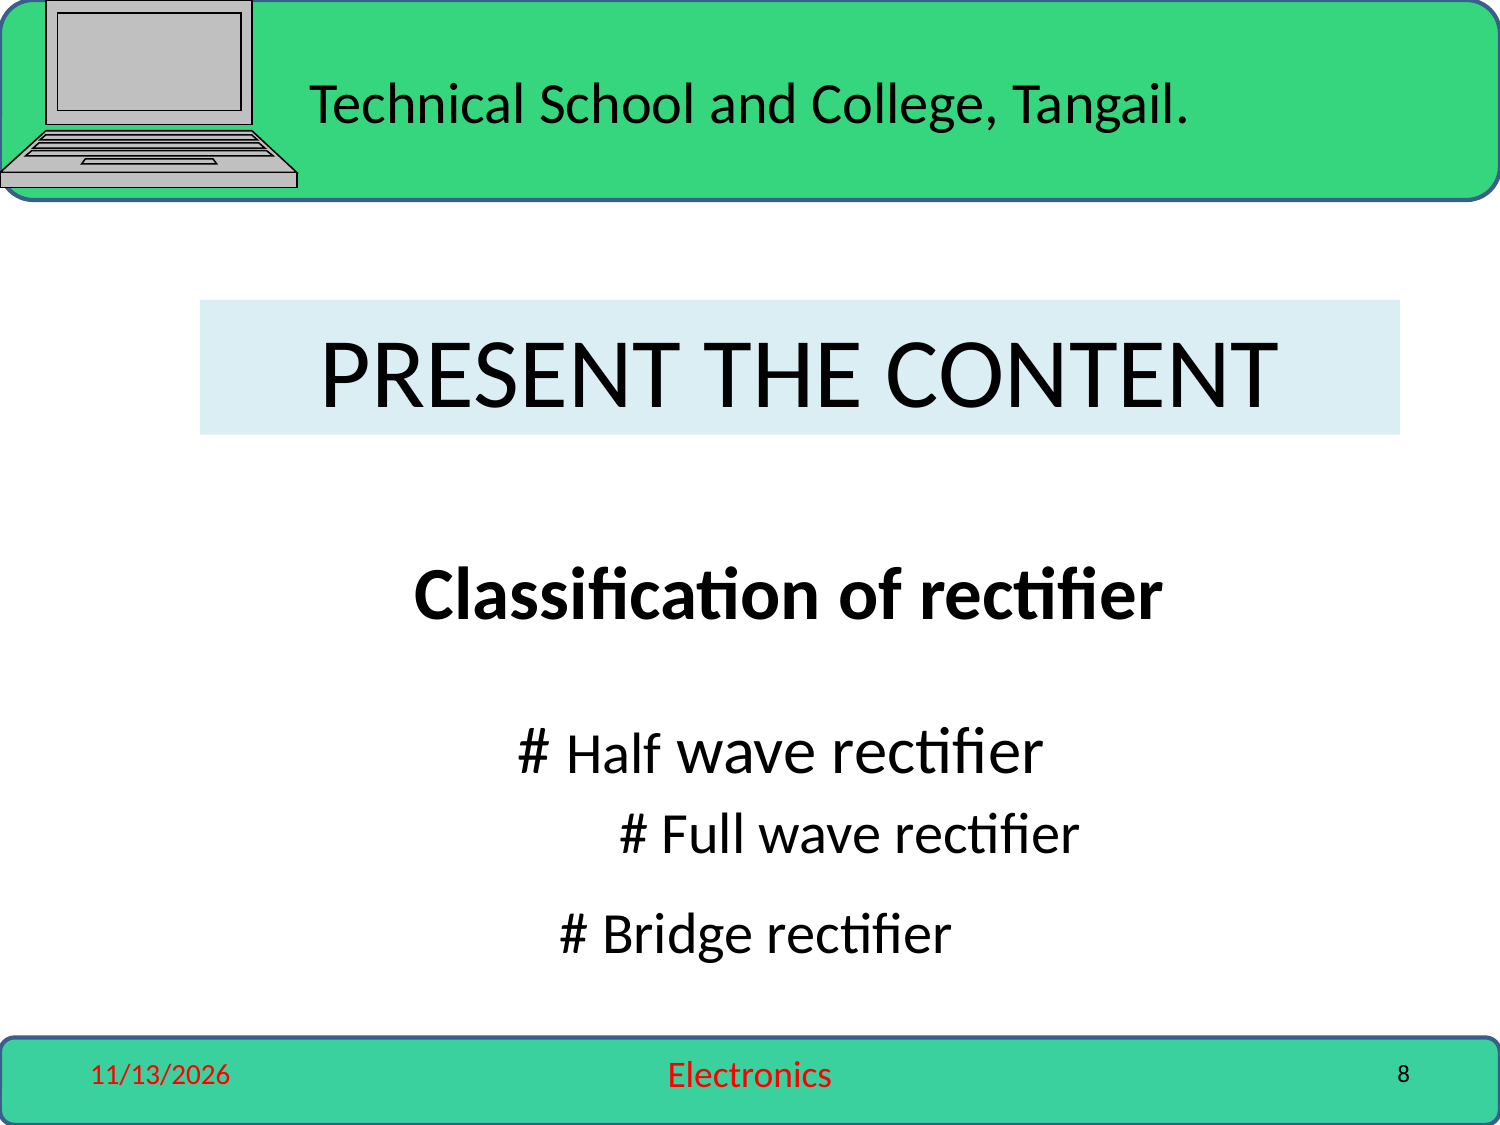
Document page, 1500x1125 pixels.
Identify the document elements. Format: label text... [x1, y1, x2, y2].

text_box # Full wave rectifier [337, 787, 1363, 873]
slide_number 8 [1074, 1042, 1425, 1103]
text_box Classification of rectifier [200, 537, 1363, 643]
text_box # Half wave rectifier [462, 699, 1100, 787]
footer Electronics [512, 1042, 988, 1103]
text_box PRESENT THE CONTENT [199, 299, 1400, 435]
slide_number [75, 1042, 425, 1103]
text_box # Bridge rectifier [312, 887, 1200, 973]
